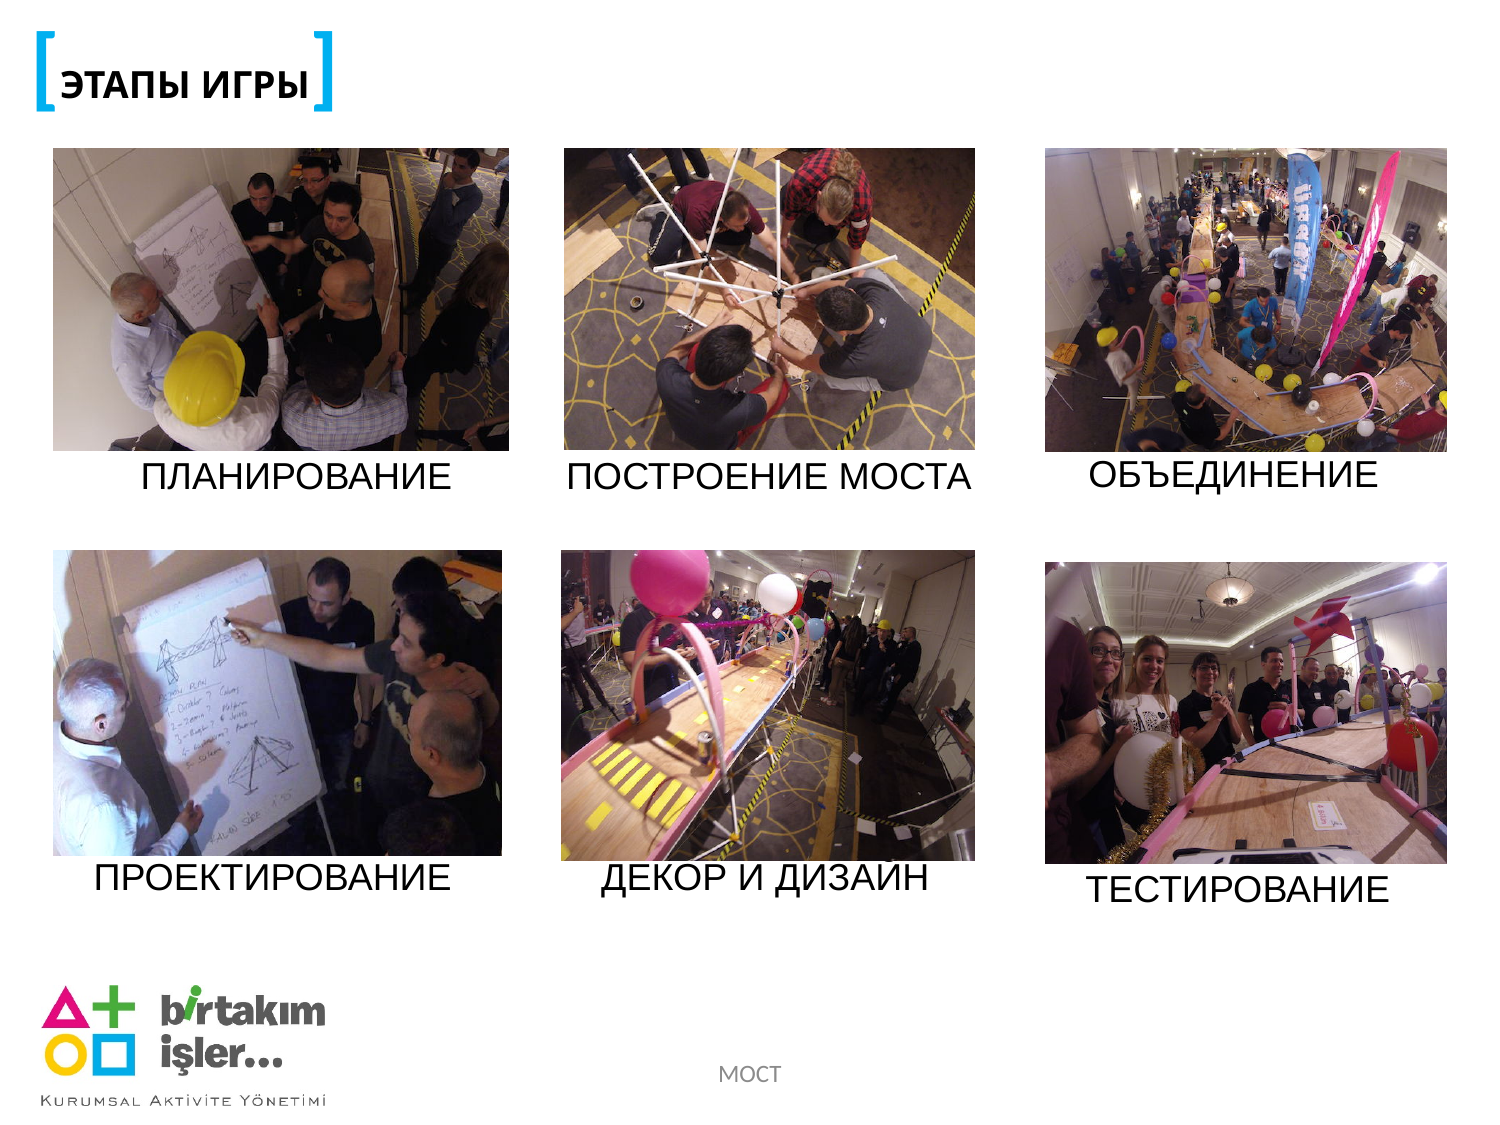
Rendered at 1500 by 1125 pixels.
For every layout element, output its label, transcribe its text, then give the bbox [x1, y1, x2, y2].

picture [560, 550, 975, 861]
footer MOCT [512, 1042, 988, 1103]
picture [563, 148, 975, 450]
picture [1045, 148, 1448, 453]
text_box [ЭТАПЫ ИГРЫ] [15, 0, 355, 125]
picture [41, 985, 326, 1107]
text_box ПЛАНИРОВАНИЕ [125, 458, 468, 505]
picture [52, 550, 503, 857]
picture [1045, 562, 1448, 864]
text_box ПОСТРОЕНИЕ МОСТА [551, 444, 988, 505]
text_box ТЕСТИРОВАНИЕ [1070, 872, 1406, 918]
text_box ПРОЕКТИРОВАНИЕ [78, 864, 467, 906]
picture [52, 148, 509, 451]
text_box ДЕКОР И ДИЗАЙН [586, 869, 945, 906]
text_box ОБЪЕДИНЕНИЕ [1073, 460, 1394, 503]
